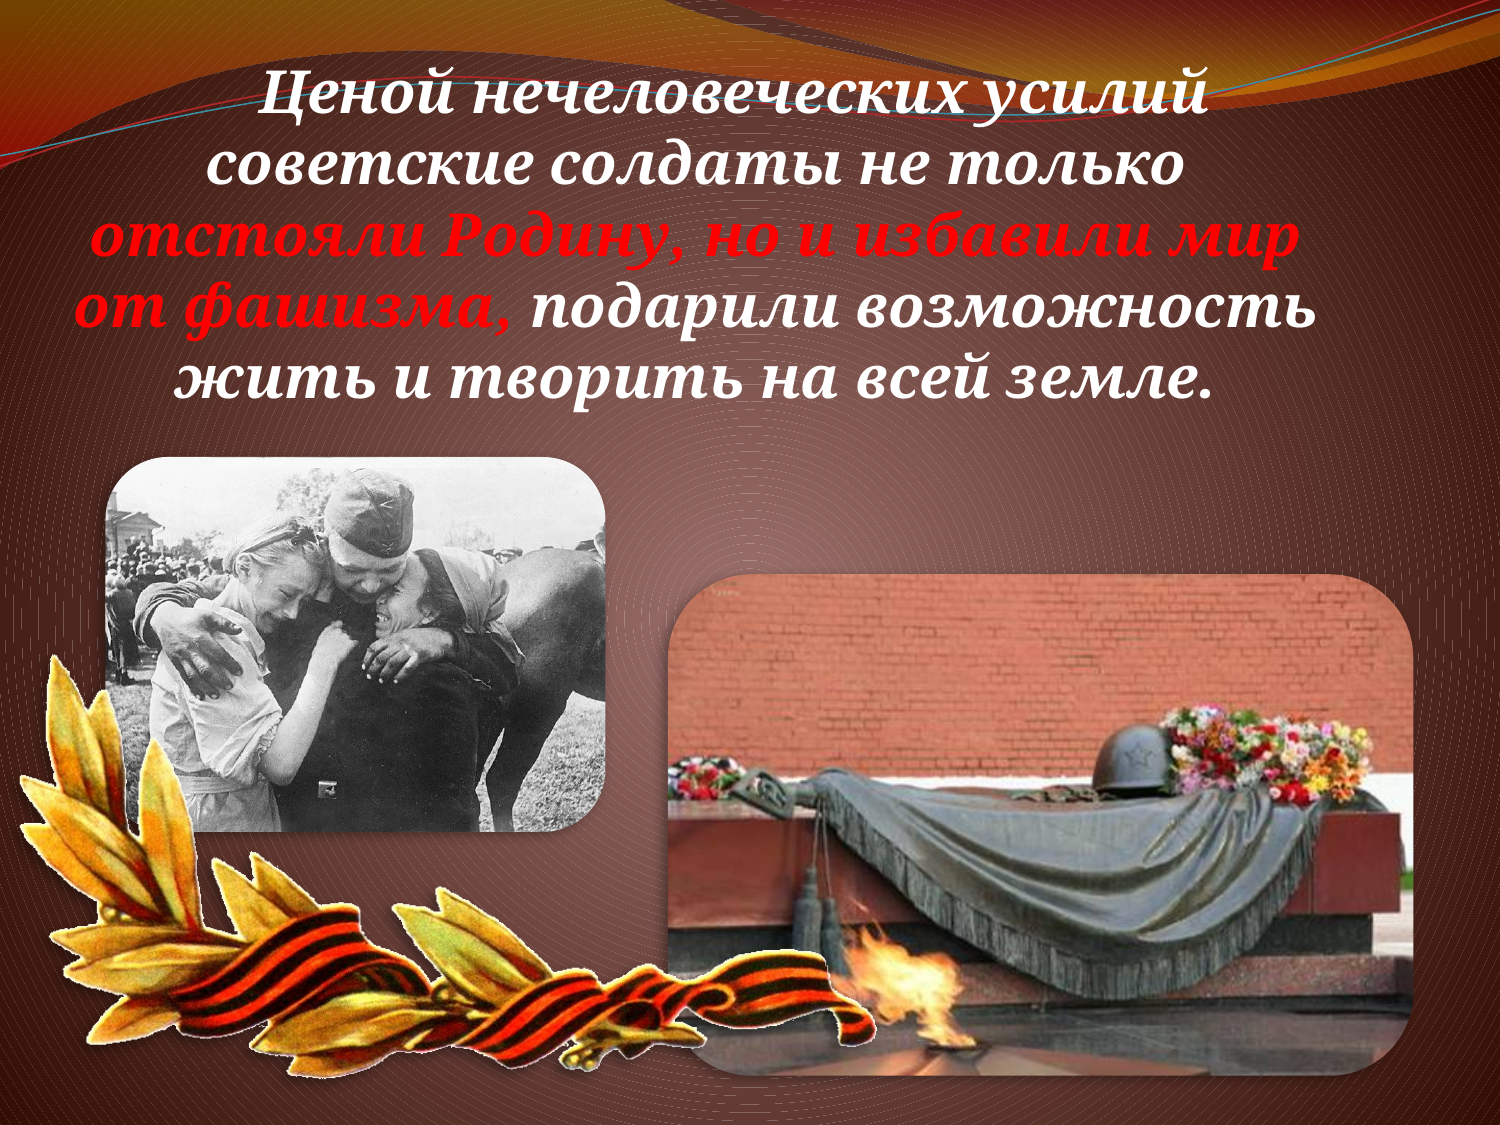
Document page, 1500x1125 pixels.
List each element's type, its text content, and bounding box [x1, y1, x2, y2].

list Ценой нечеловеческих усилий советские солдаты не только отстояли Родину, но и избавили мир от фашизма, подарили возможность жить и творить на всей земле. [58, 46, 1334, 469]
picture [0, 456, 1414, 1102]
